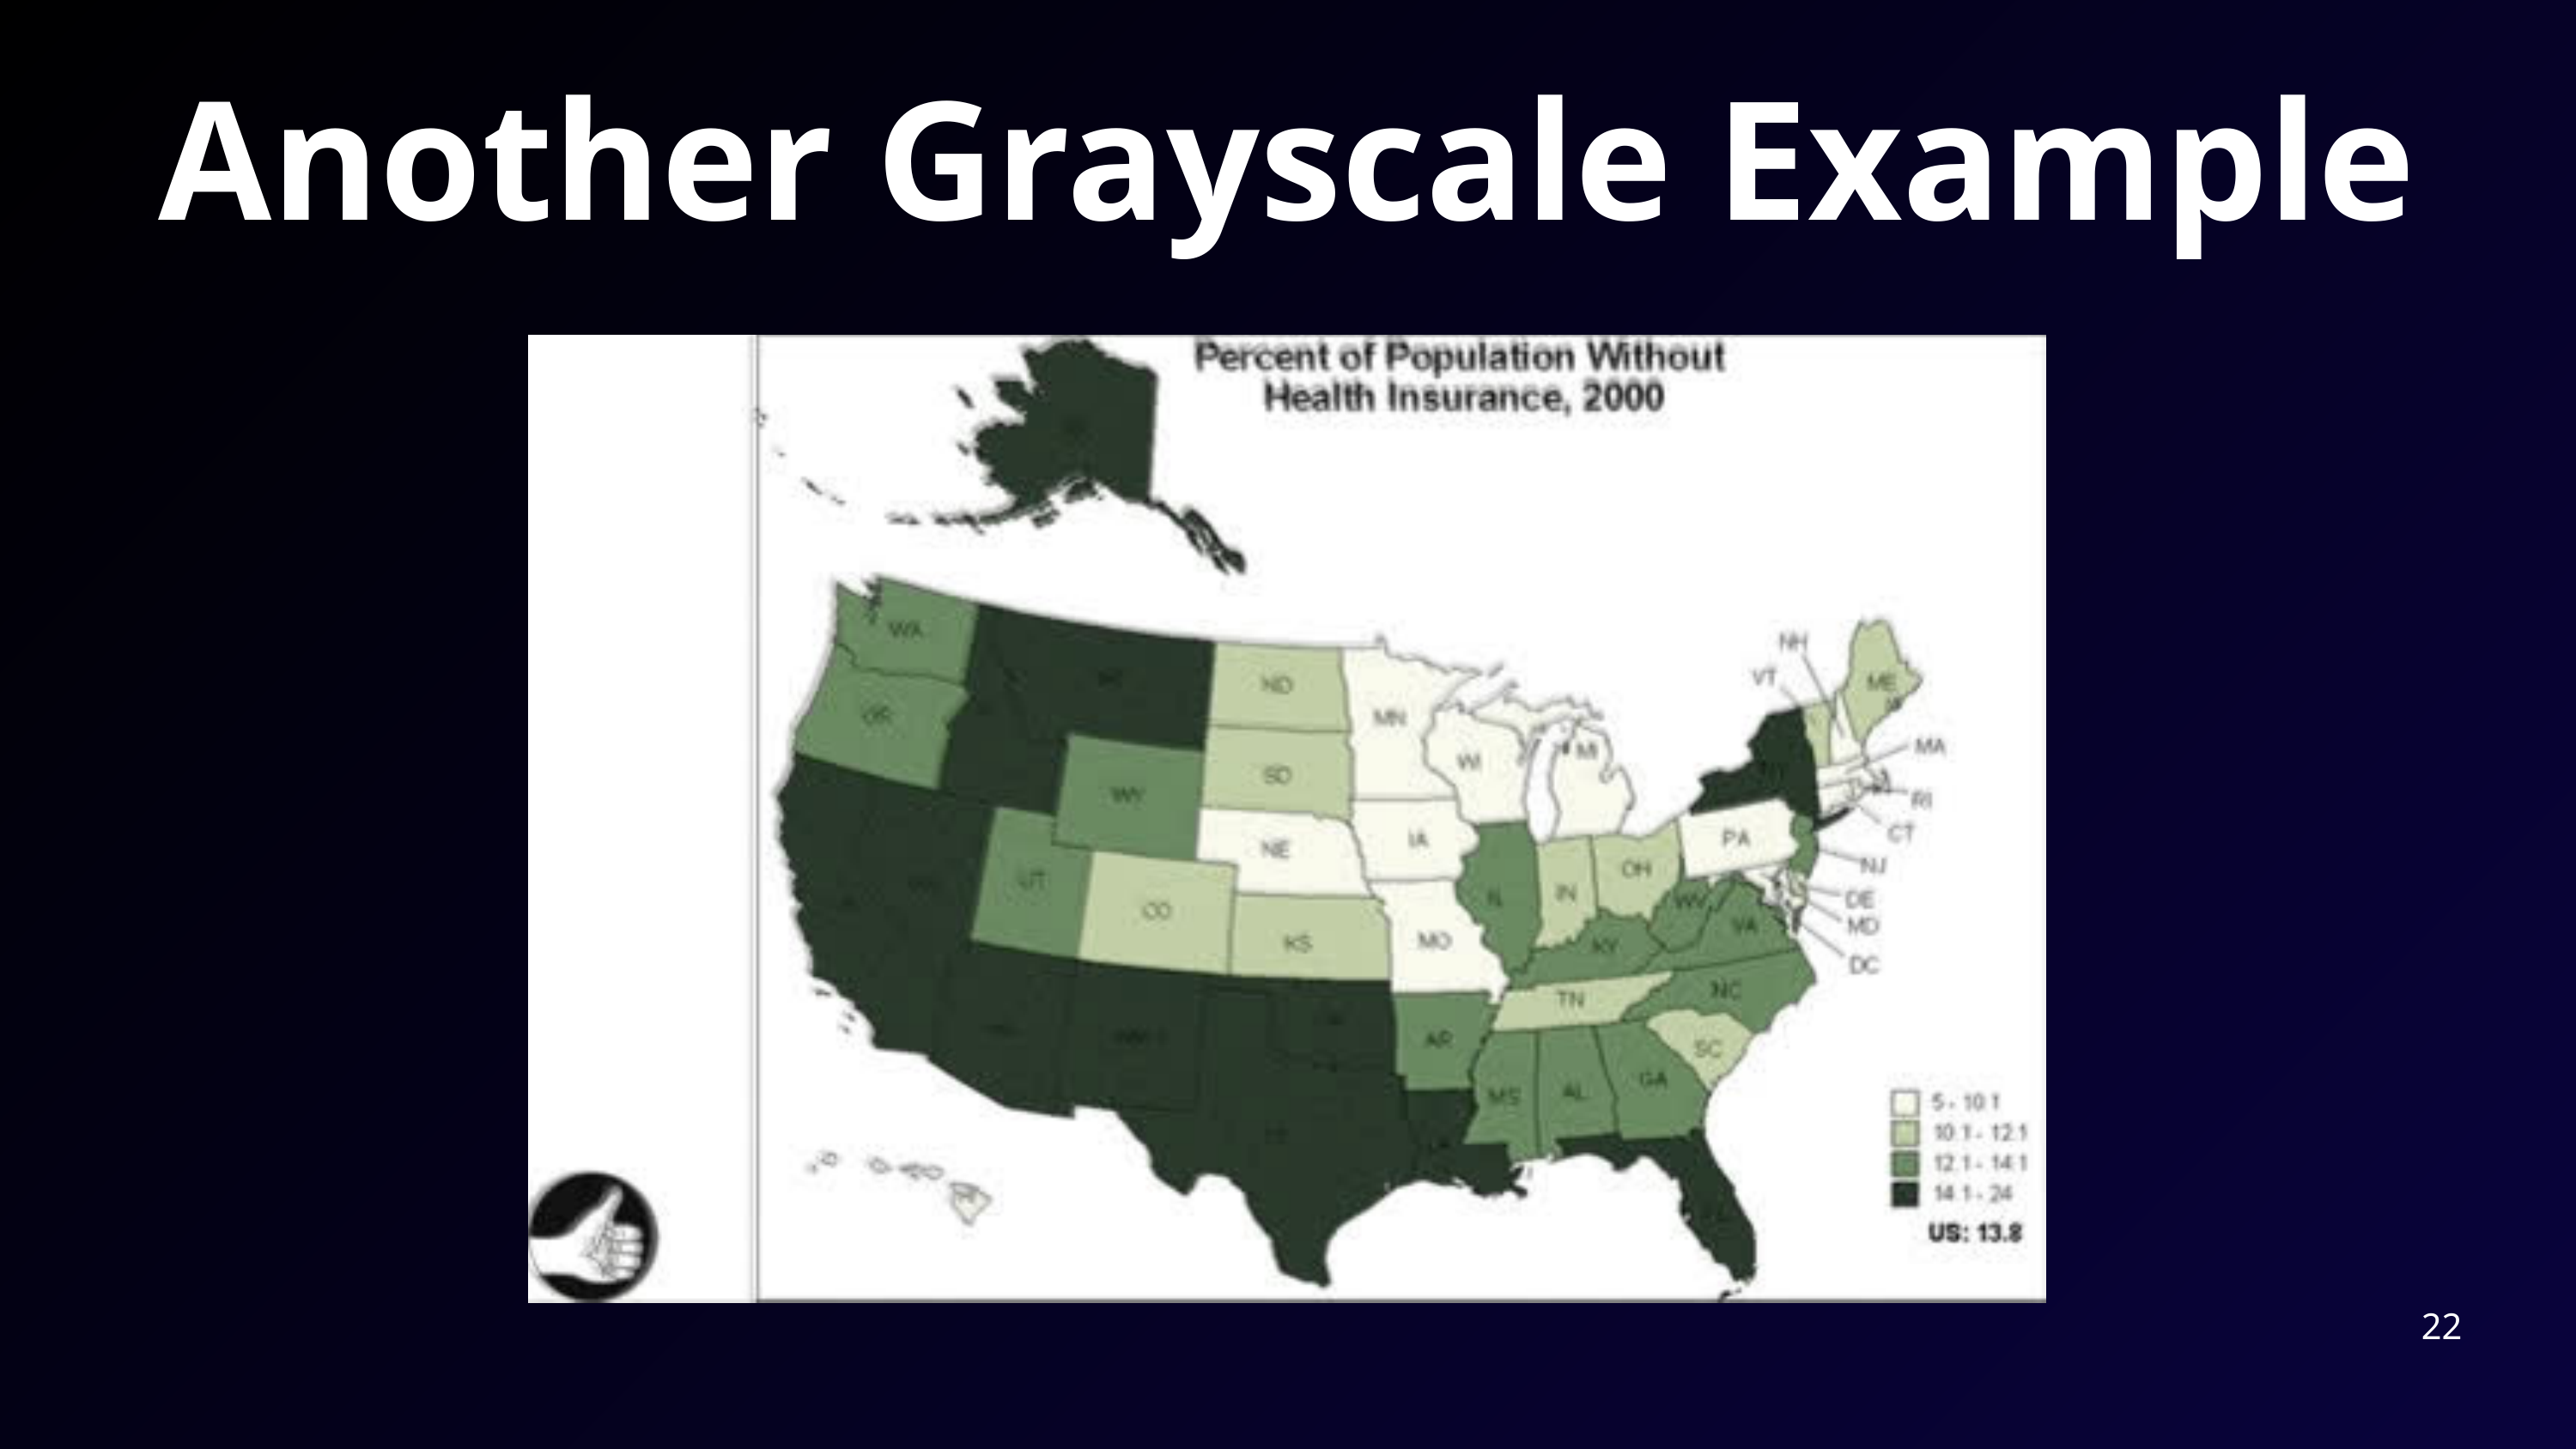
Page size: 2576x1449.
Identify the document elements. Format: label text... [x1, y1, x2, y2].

text_box 22 [2421, 1296, 2463, 1348]
text_box Another Grayscale Example [143, 22, 2432, 253]
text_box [527, 334, 2047, 1304]
